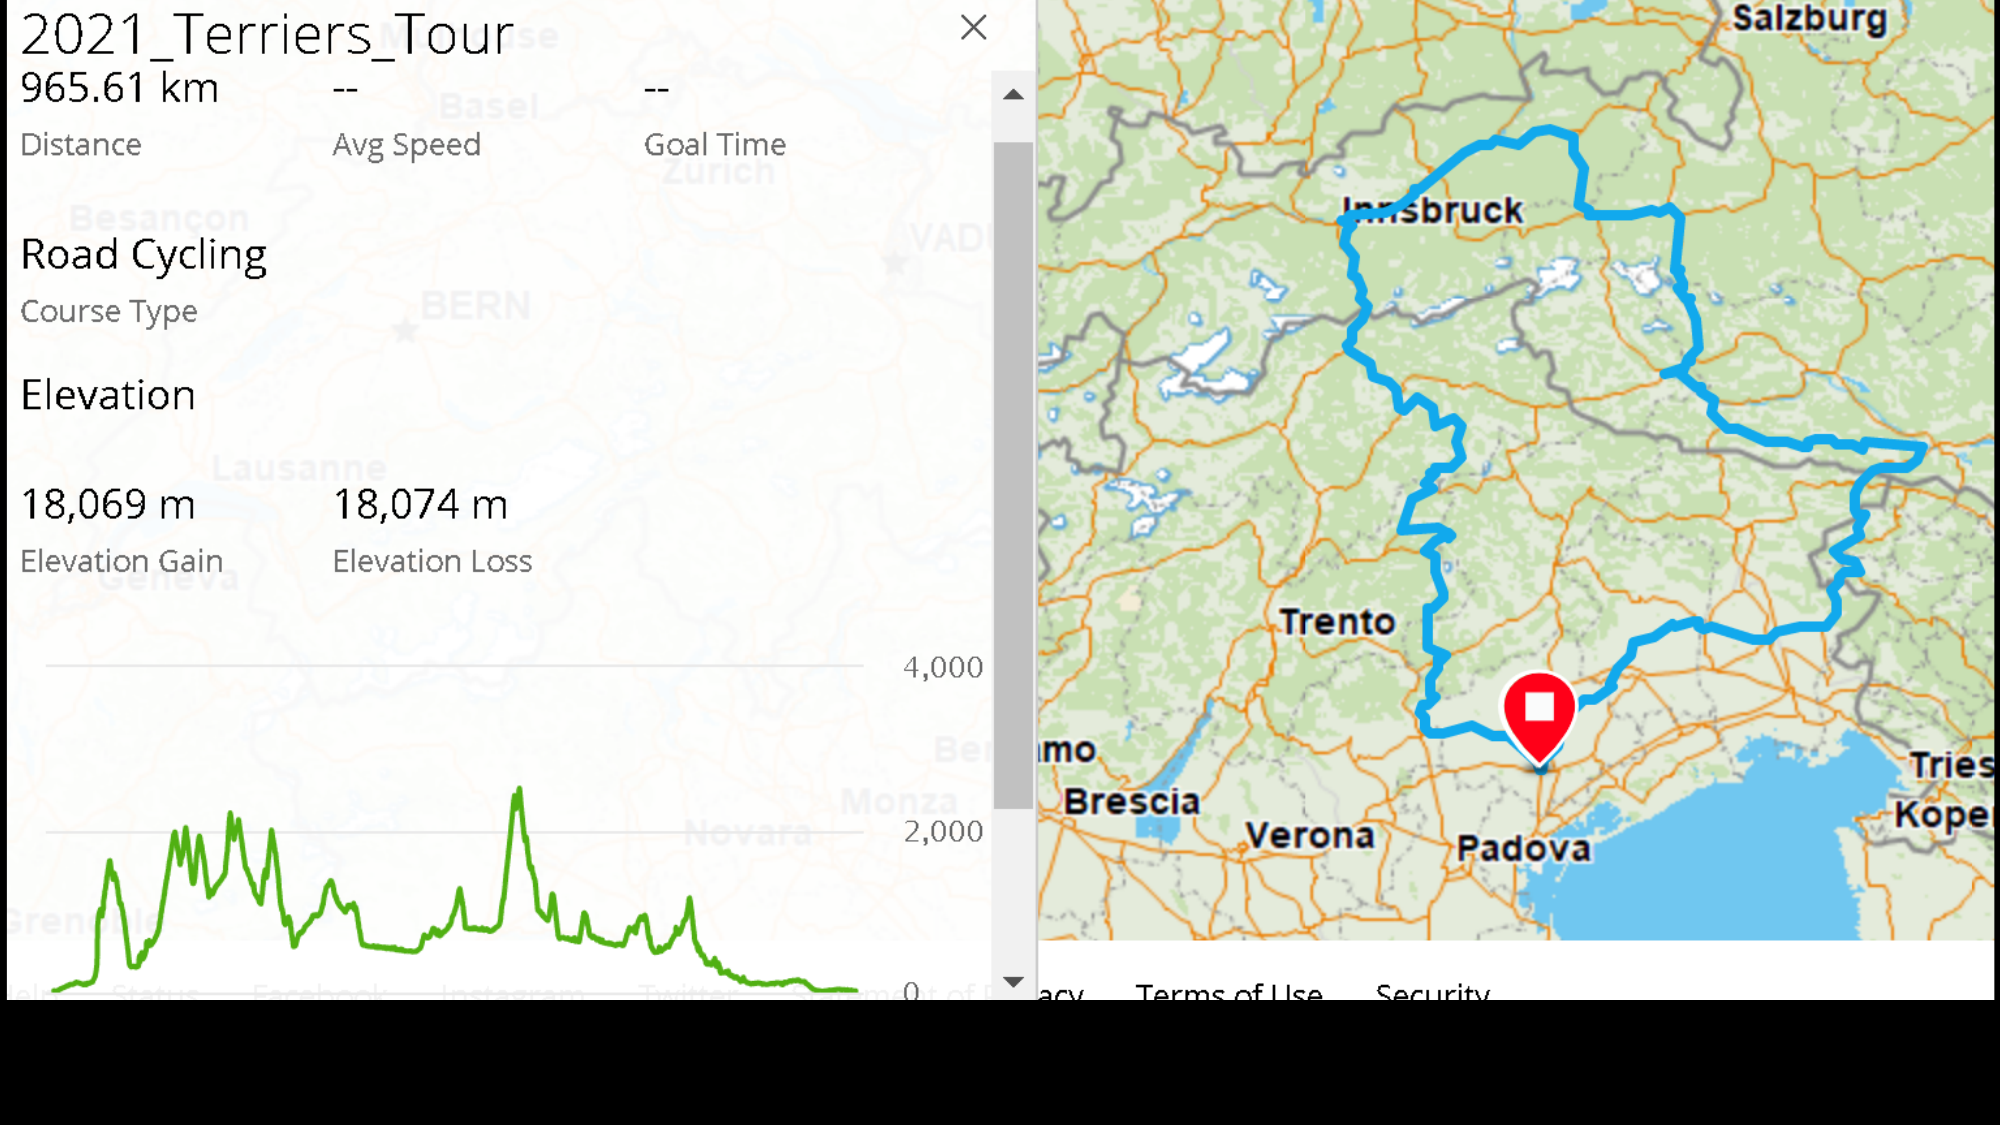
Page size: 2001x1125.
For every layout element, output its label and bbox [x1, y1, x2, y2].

picture [6, 0, 1995, 1000]
